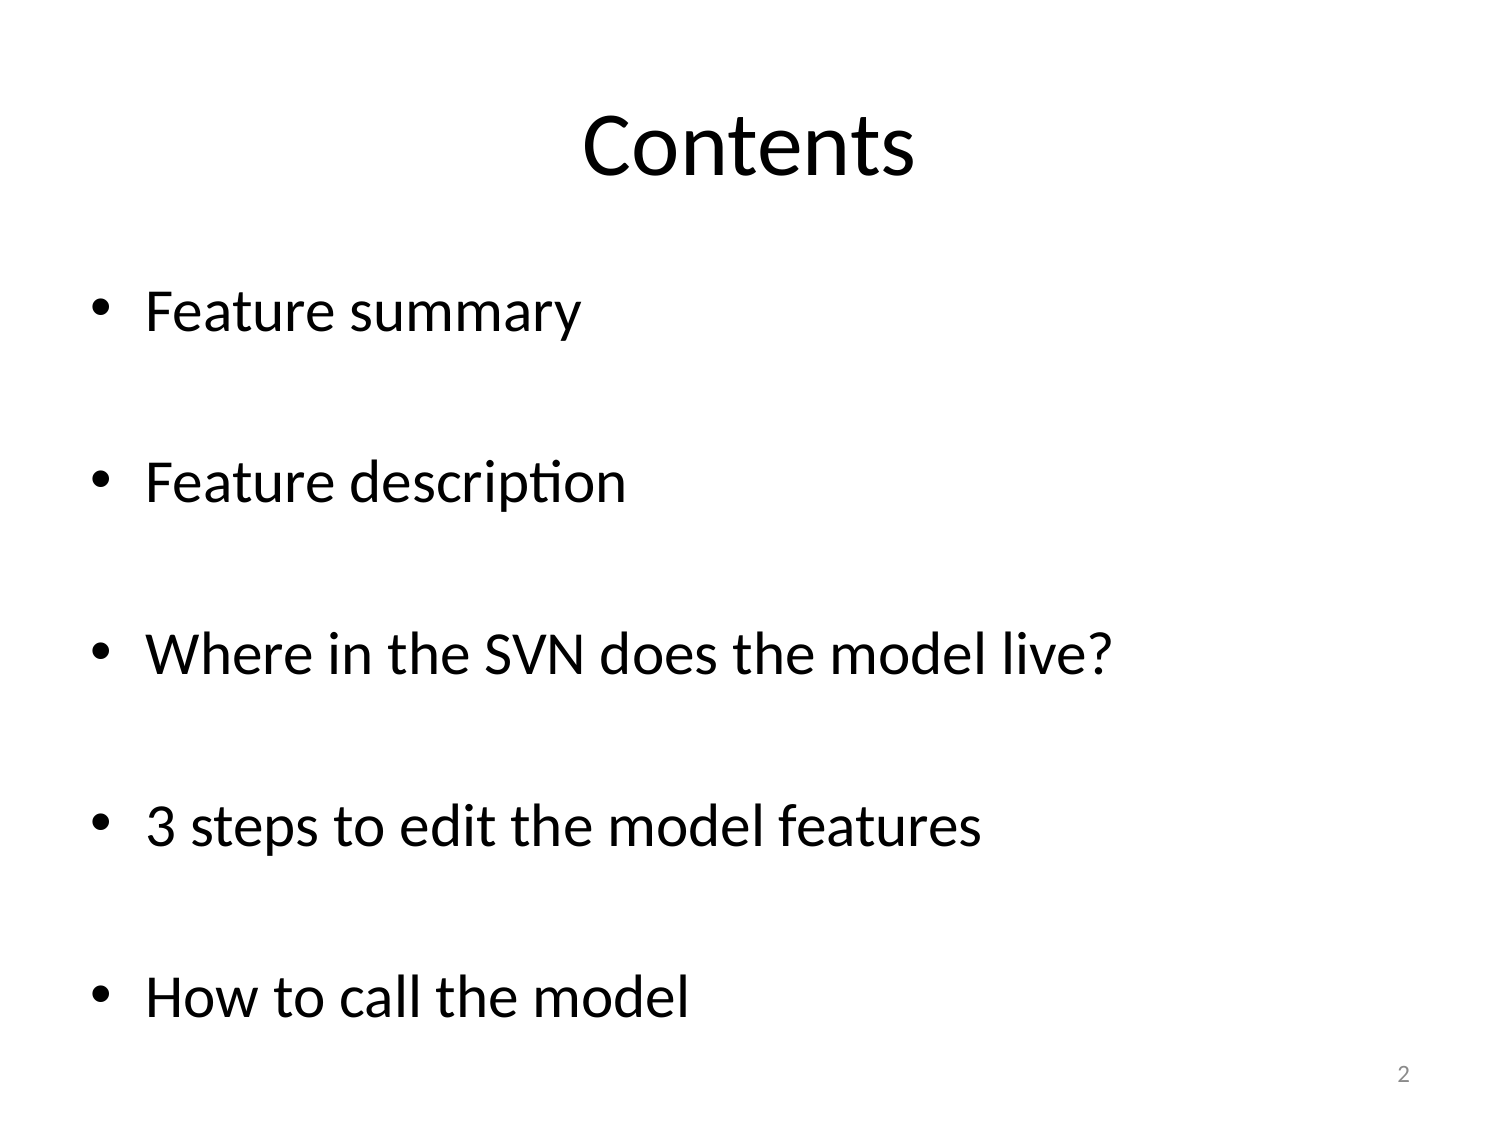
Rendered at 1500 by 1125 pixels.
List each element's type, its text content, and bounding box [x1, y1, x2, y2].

slide_number 2 [1074, 1042, 1425, 1103]
title Contents [75, 45, 1425, 233]
list Feature summary Feature description Where in the SVN does the model live? 3 steps to edit the model features How to call the model [75, 262, 1425, 1038]
